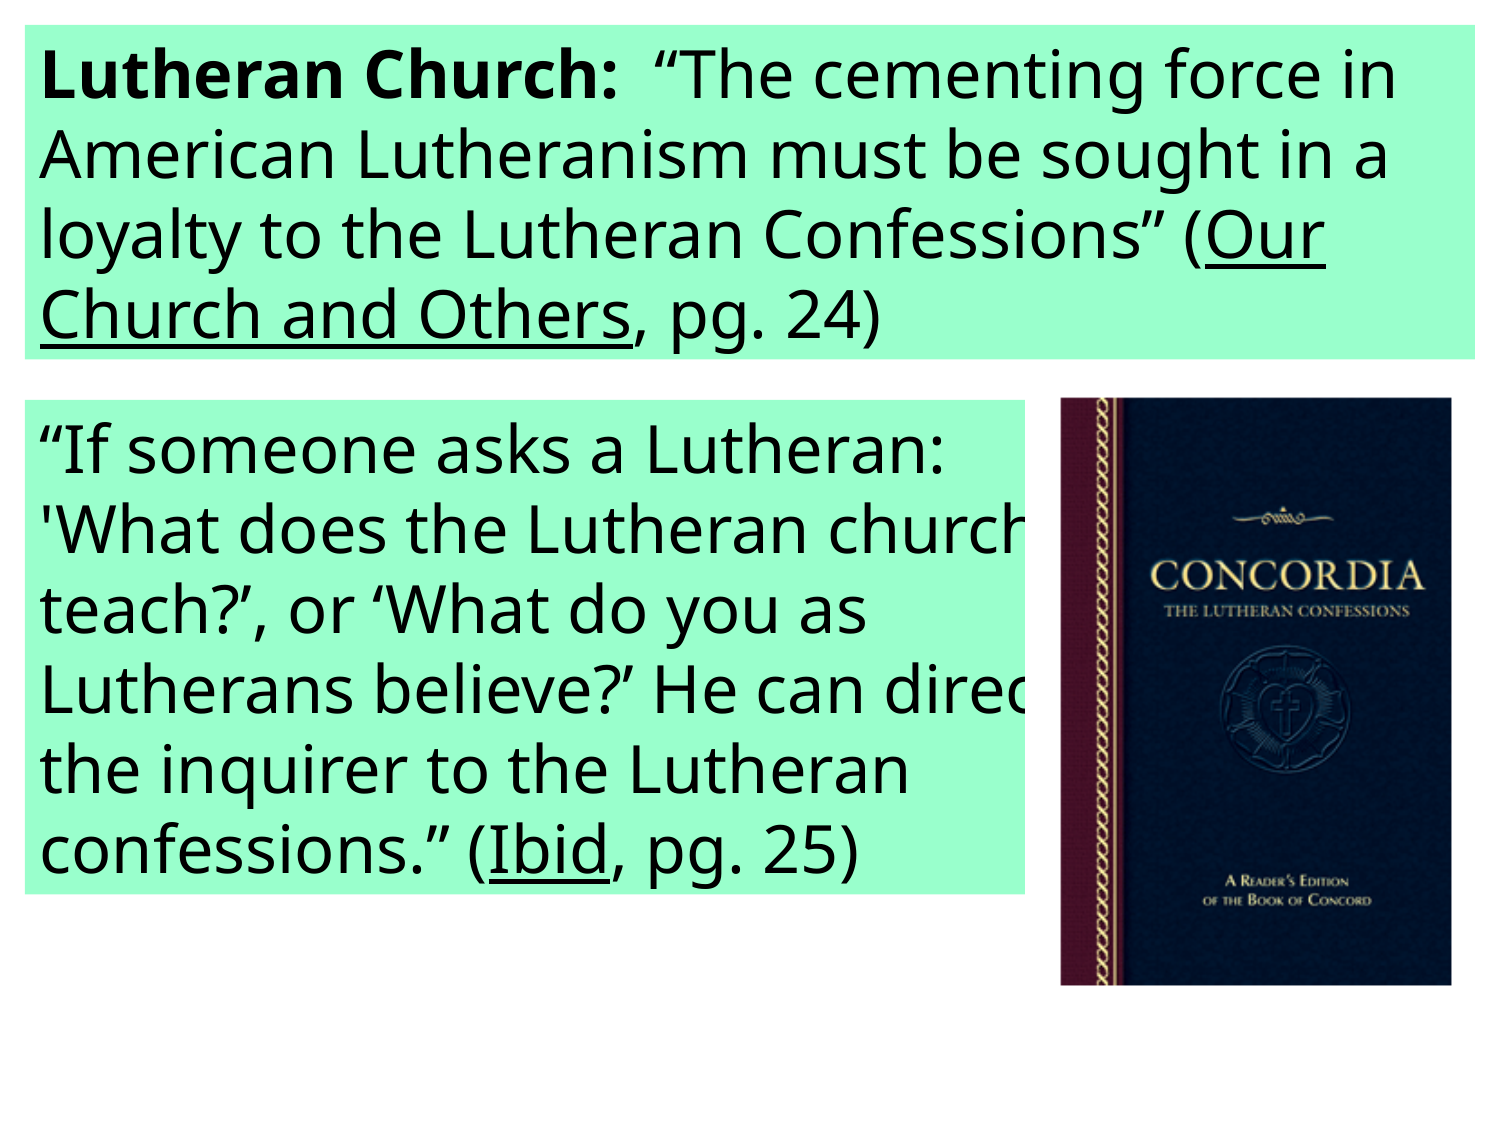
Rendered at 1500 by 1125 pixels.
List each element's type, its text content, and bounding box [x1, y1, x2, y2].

text_box Lutheran Church: “The cementing force in American Lutheranism must be sought in a loyalty to the Lutheran Confessions” (Our Church and Others, pg. 24) [24, 24, 1475, 360]
picture [1024, 362, 1488, 1023]
text_box “If someone asks a Lutheran: 'What does the Lutheran church teach?’, or ‘What do you as Lutherans believe?’ He can direct the inquirer to the Lutheran confessions.” (Ibid, pg. 25) [24, 399, 1019, 895]
